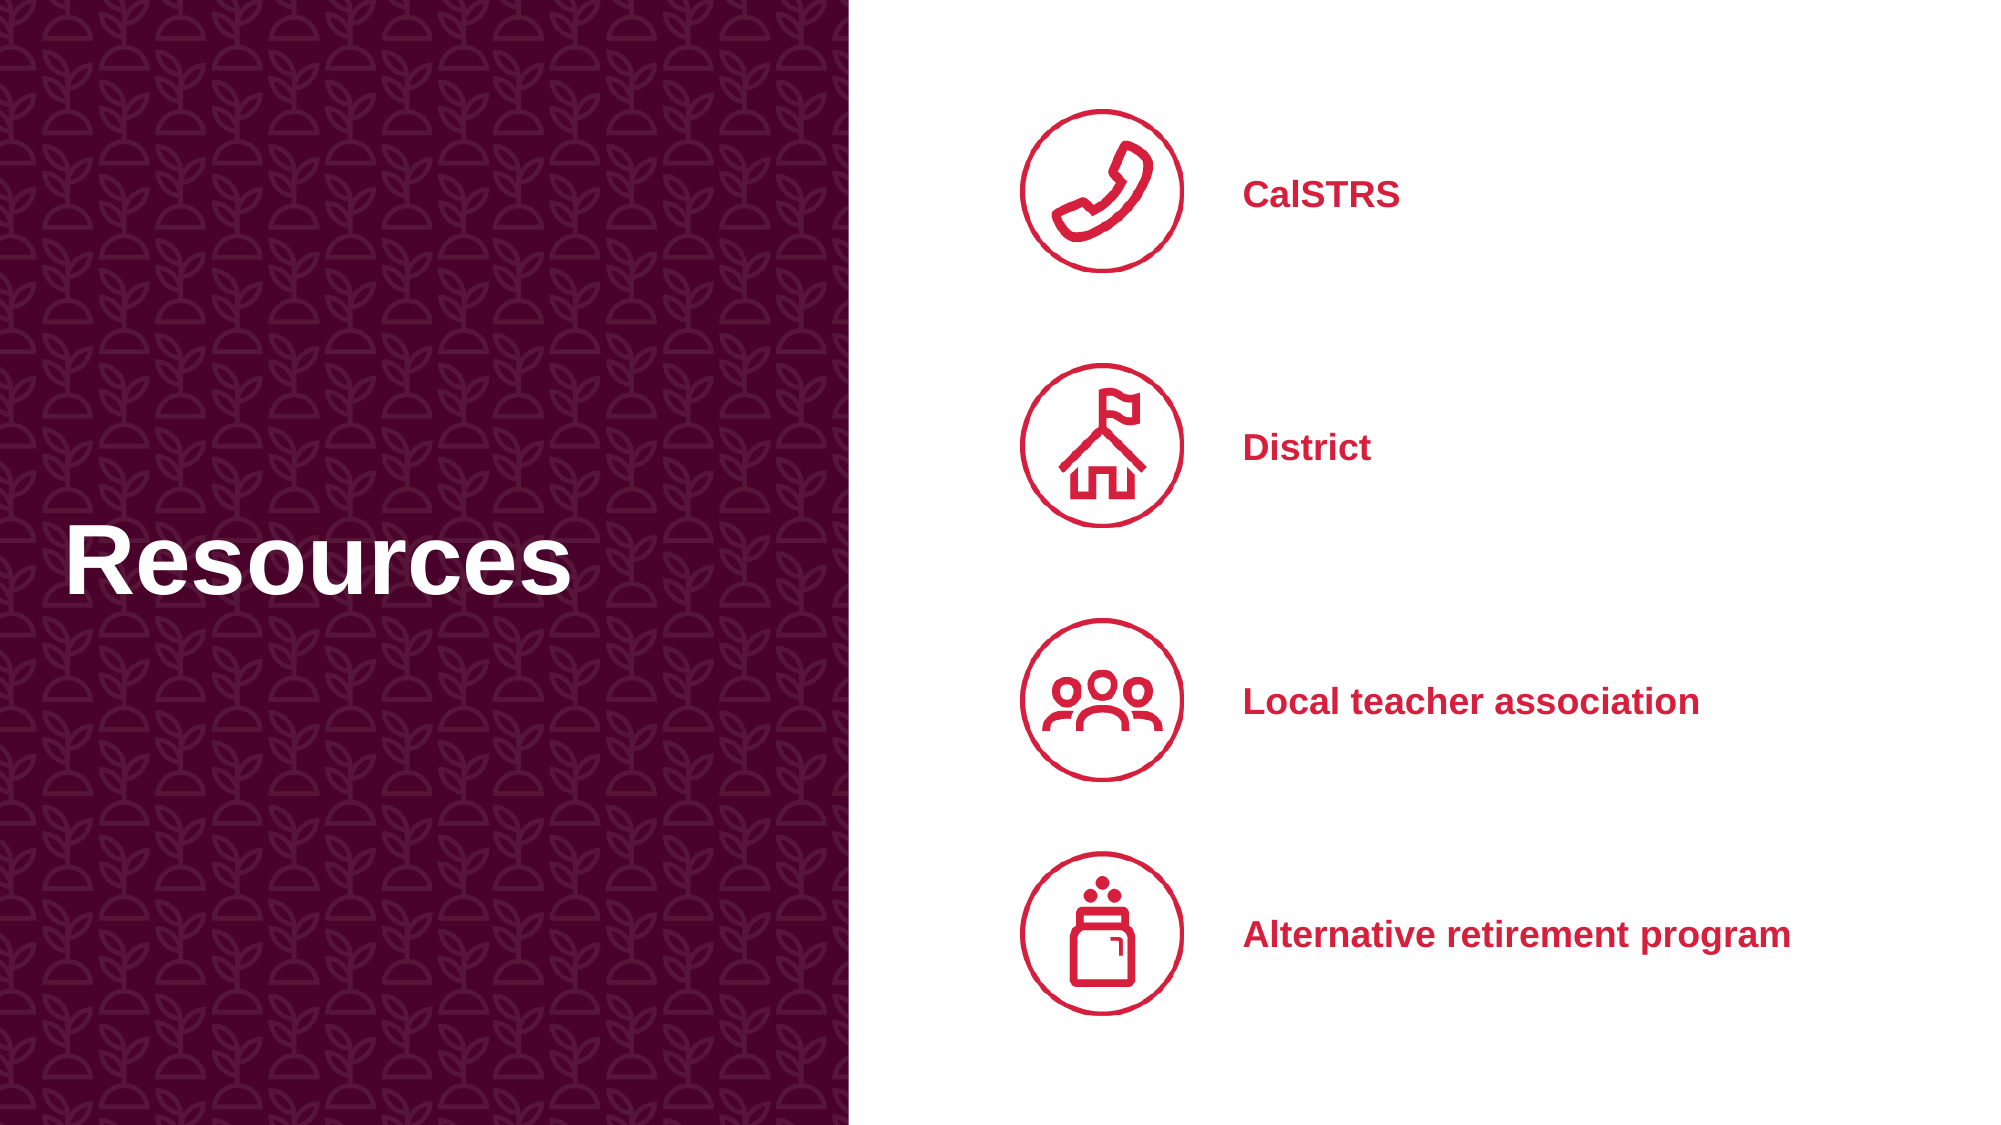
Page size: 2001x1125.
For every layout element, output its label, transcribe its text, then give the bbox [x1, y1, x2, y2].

picture [0, 0, 849, 1125]
text_box District [1227, 415, 1842, 476]
picture [1020, 363, 1184, 528]
picture [1020, 851, 1184, 1016]
picture [1020, 618, 1184, 783]
text_box Local teacher association [1227, 669, 1842, 729]
picture [1020, 109, 1184, 273]
text_box Alternative retirement program [1227, 902, 1842, 963]
text_box CalSTRS [1227, 162, 1842, 222]
